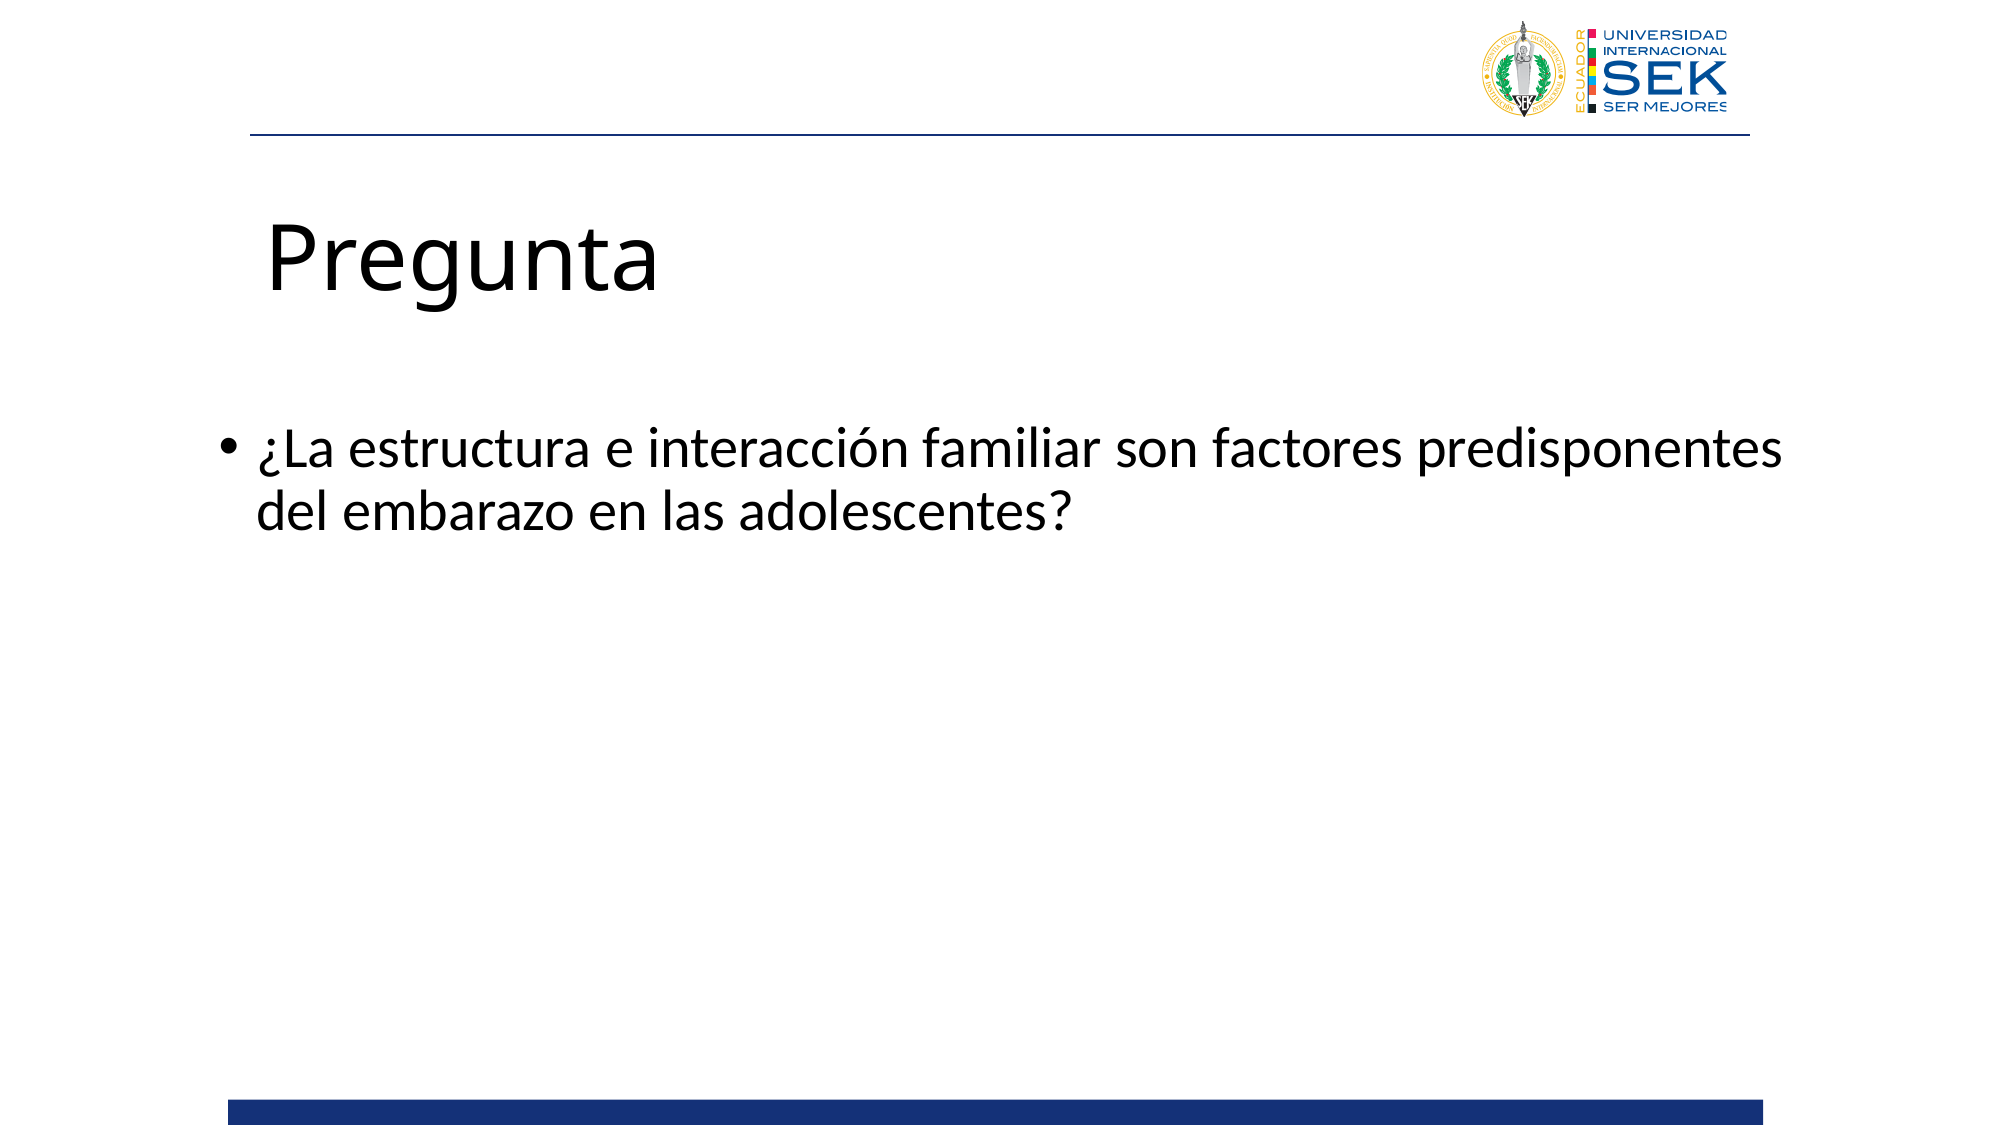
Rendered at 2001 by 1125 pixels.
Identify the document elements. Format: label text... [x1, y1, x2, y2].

text_box [228, 1099, 1764, 1125]
picture [1482, 21, 1727, 117]
list ¿La estructura e interacción familiar son factores predisponentes del embarazo en las adolescentes? [203, 318, 1809, 1033]
title Pregunta [249, 201, 1878, 319]
